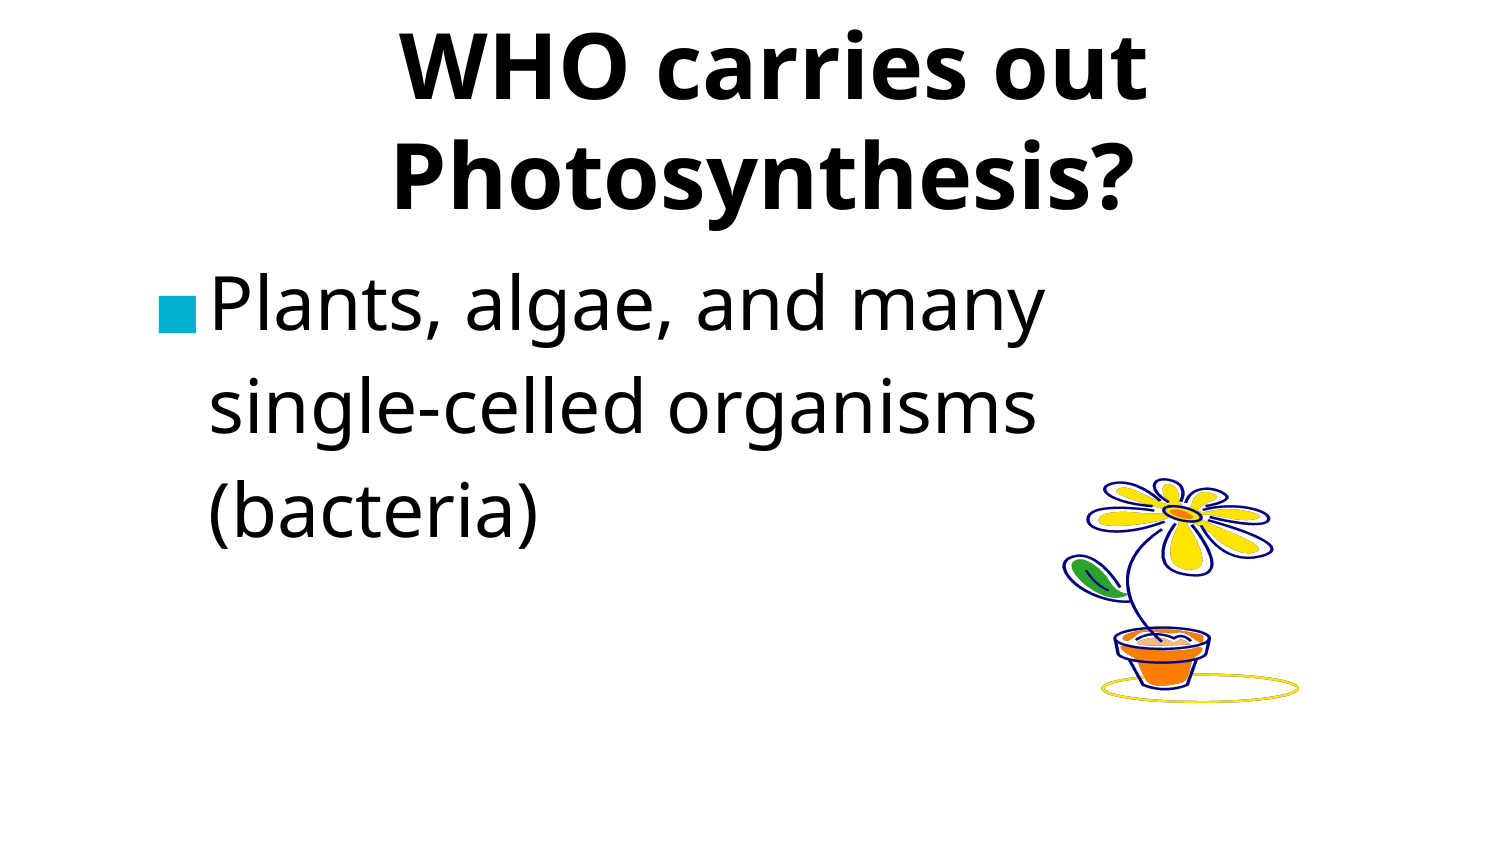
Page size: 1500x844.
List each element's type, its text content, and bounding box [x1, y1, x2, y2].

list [1062, 478, 1299, 704]
title WHO carries out Photosynthesis? [75, 30, 1451, 207]
list Plants, algae, and many single-celled organisms (bacteria) arry out photosynthesis [137, 234, 1300, 750]
